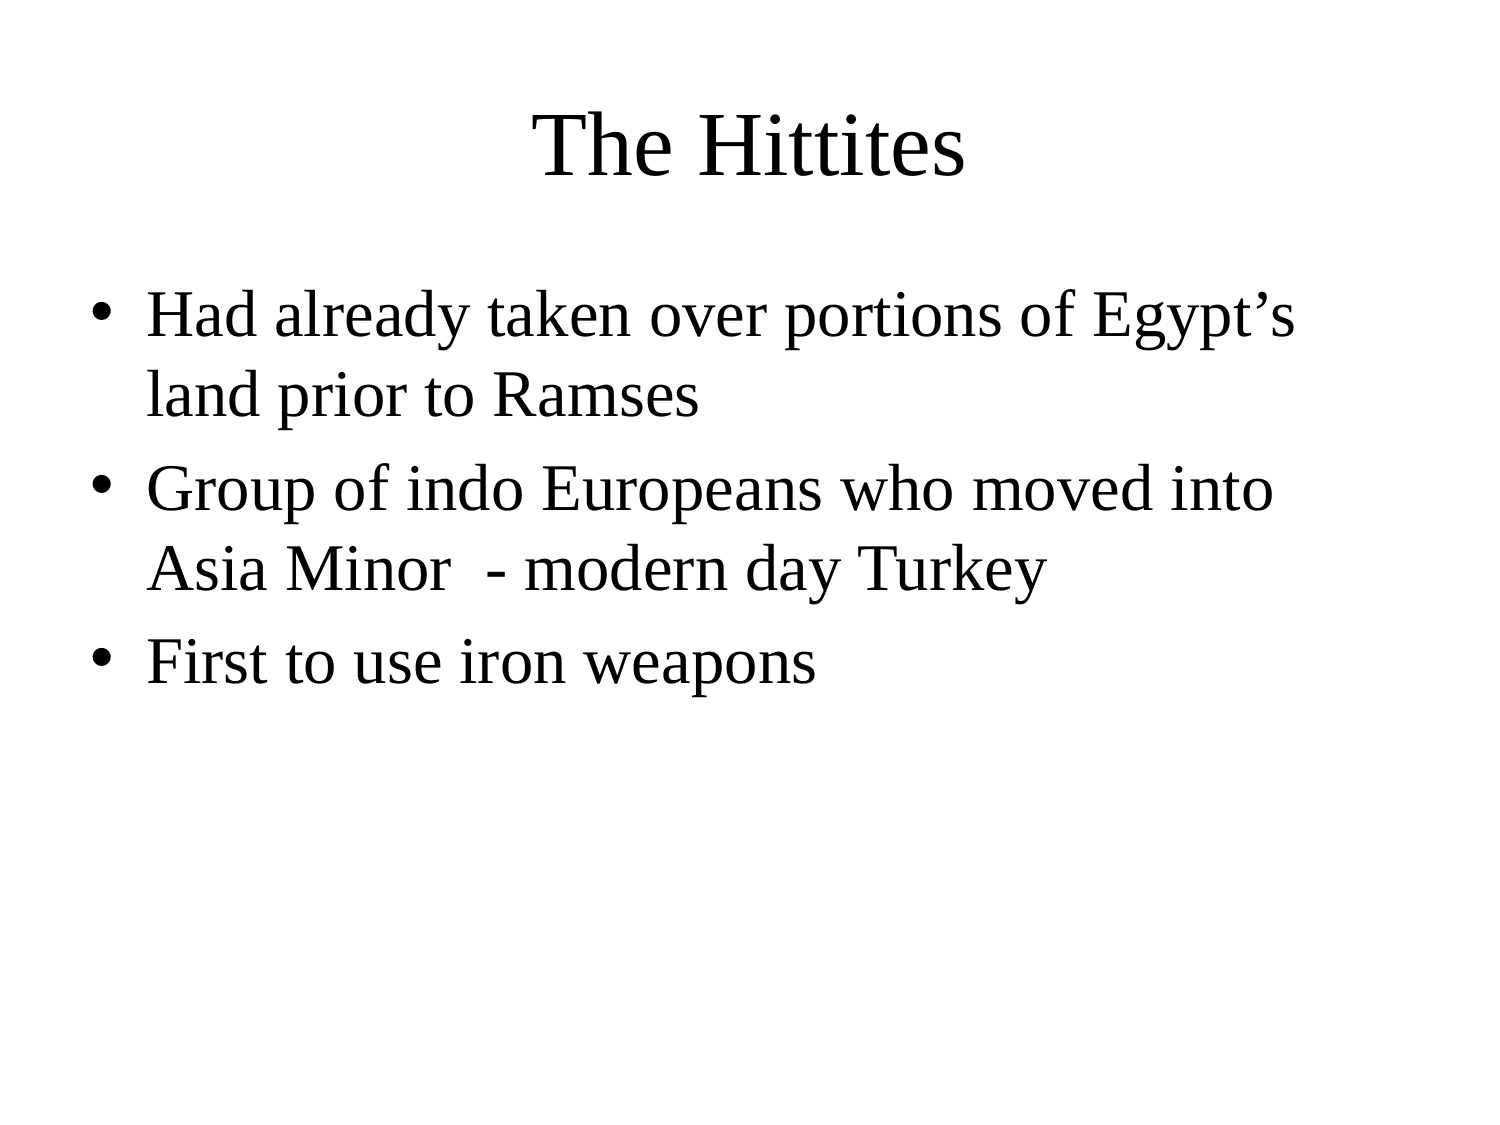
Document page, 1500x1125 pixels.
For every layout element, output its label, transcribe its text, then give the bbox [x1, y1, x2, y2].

title The Hittites [75, 45, 1425, 233]
list Had already taken over portions of Egypt’s land prior to Ramses Group of indo Europeans who moved into Asia Minor - modern day Turkey First to use iron weapons [75, 262, 1425, 1005]
